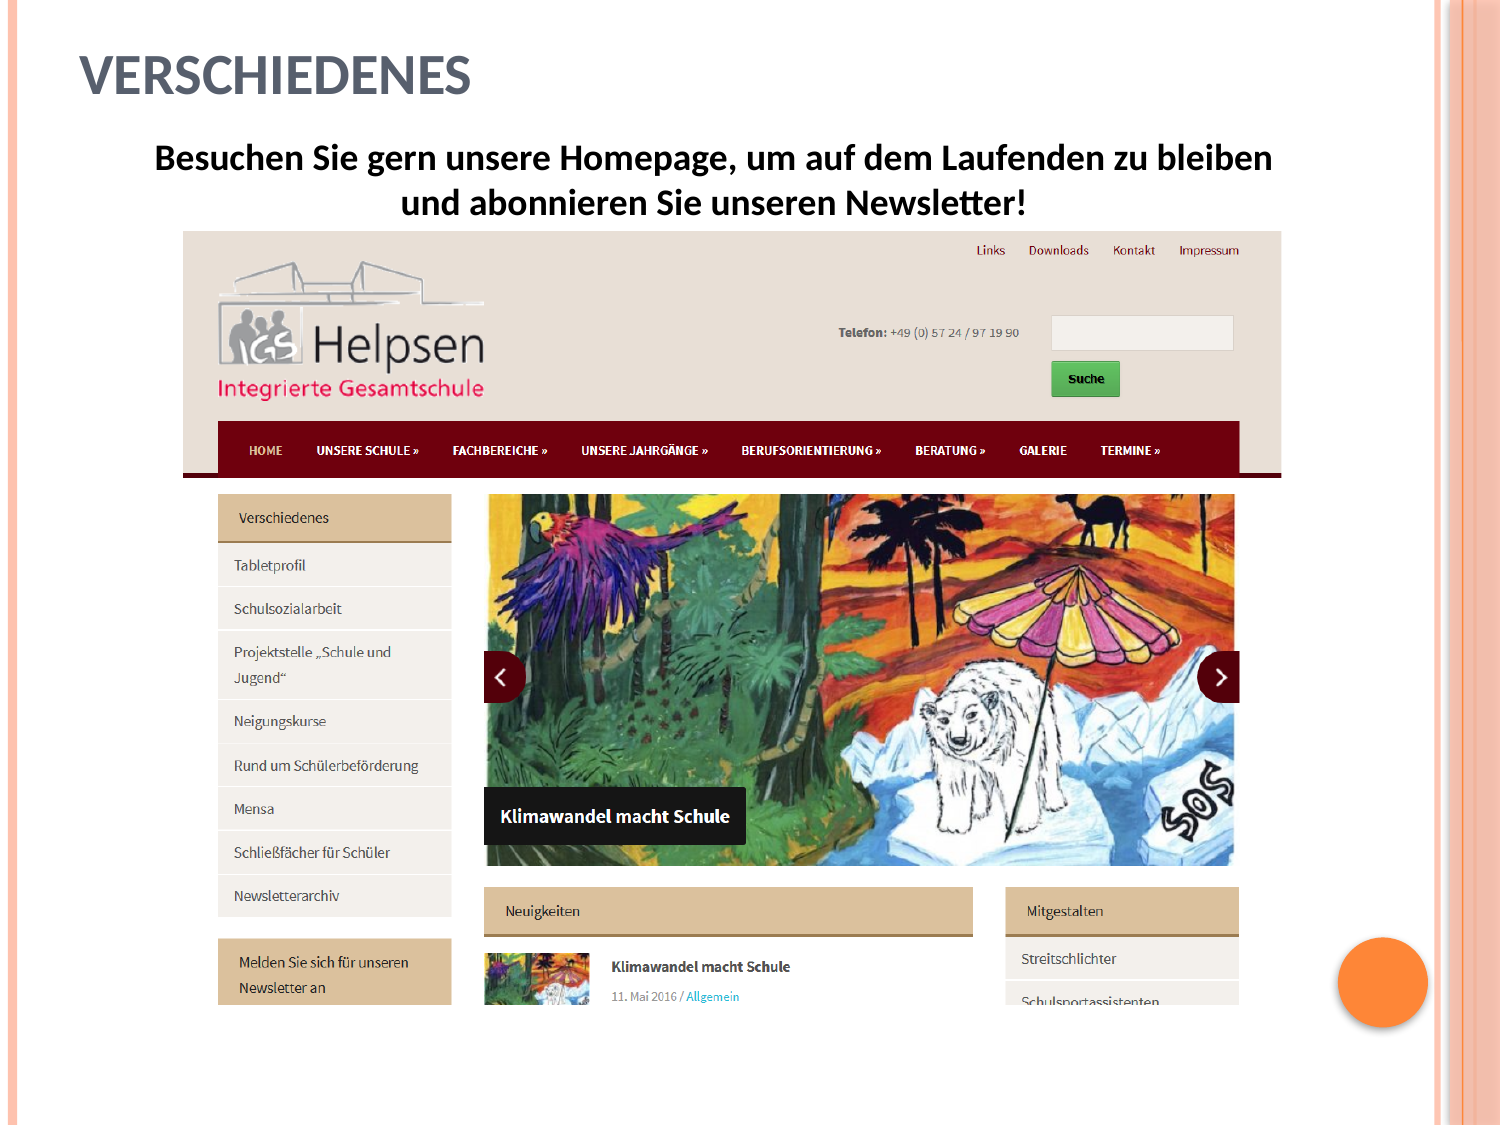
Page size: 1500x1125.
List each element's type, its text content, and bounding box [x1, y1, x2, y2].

text_box Besuchen Sie gern unsere Homepage, um auf dem Laufenden zu bleiben und abonnieren Sie unseren Newsletter! [123, 125, 1306, 231]
title Verschiedenes [64, 42, 1290, 114]
picture [182, 230, 1282, 1005]
